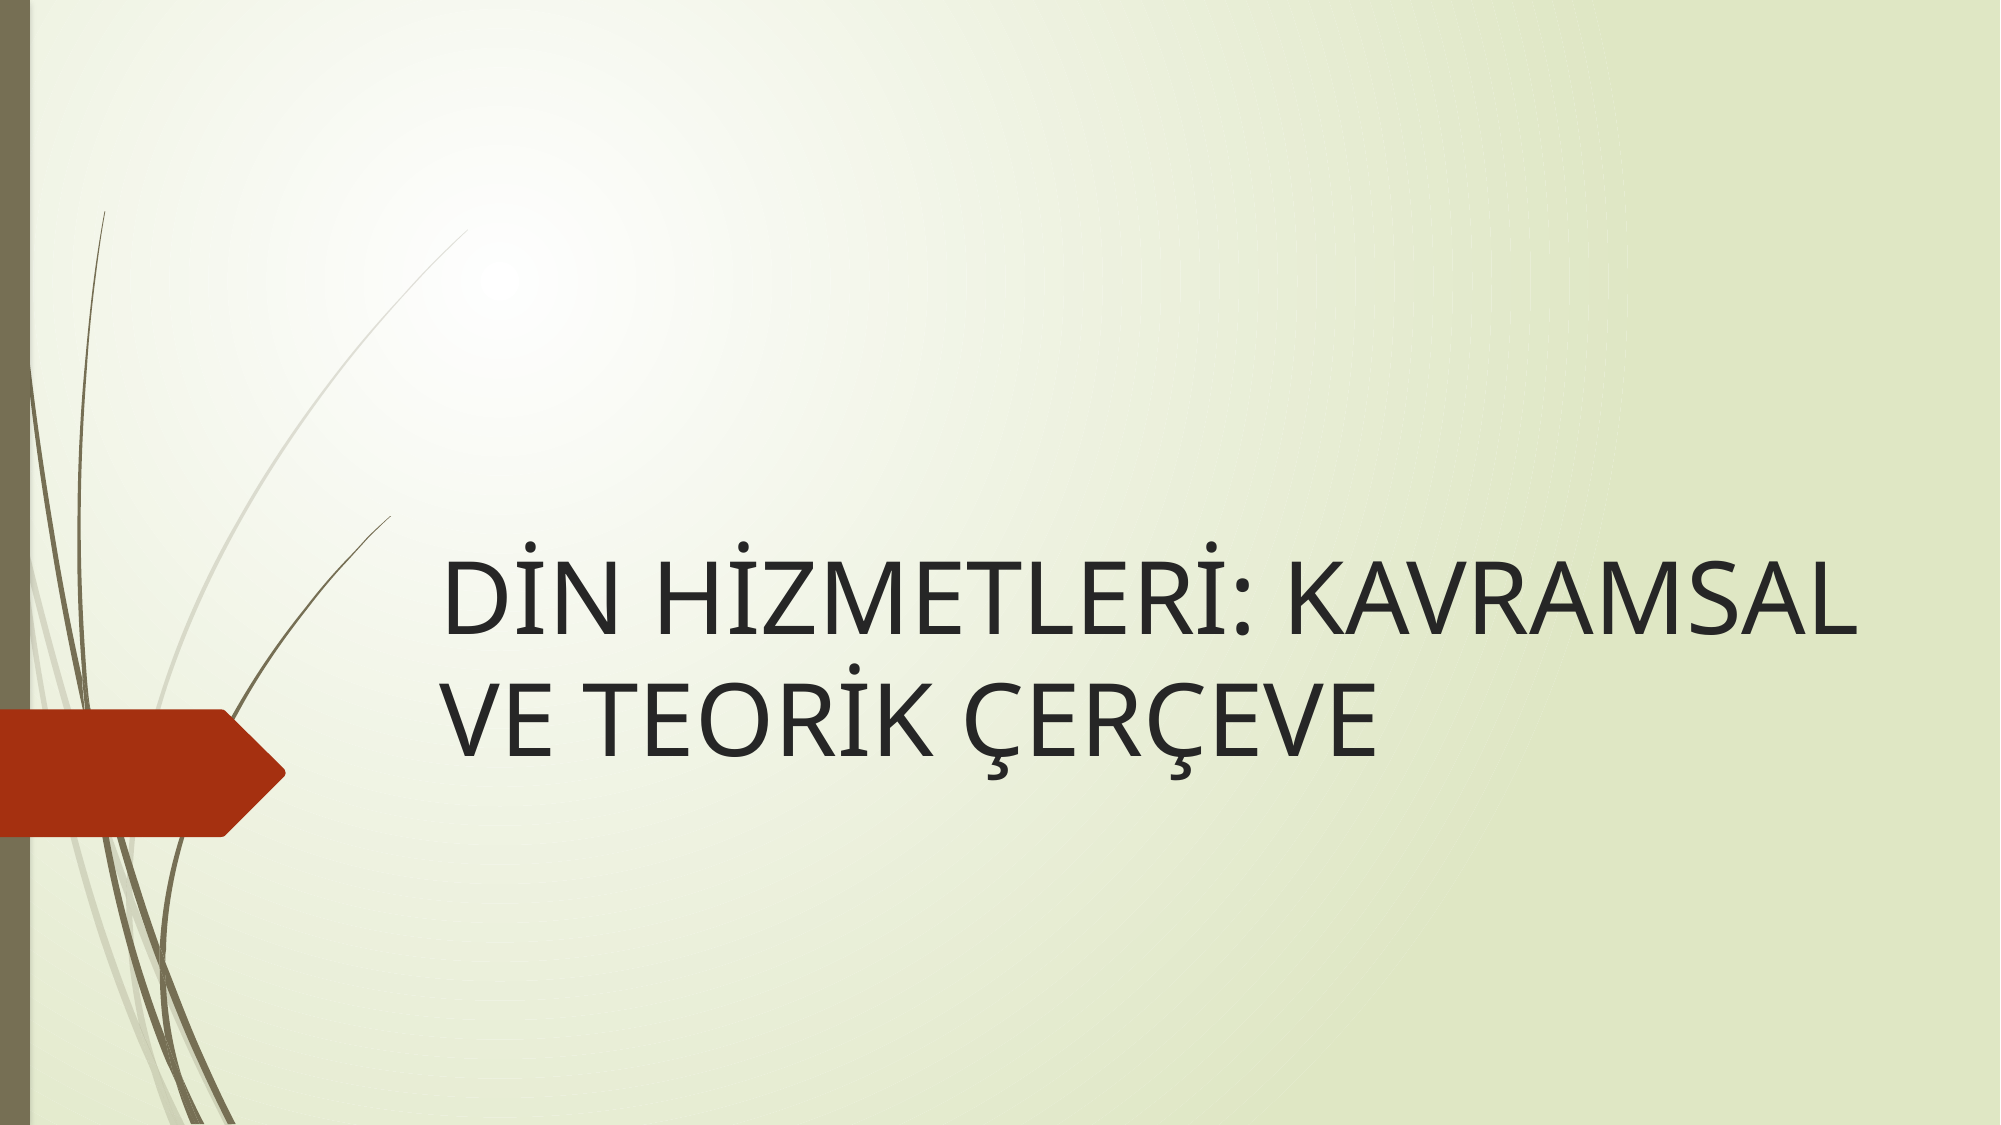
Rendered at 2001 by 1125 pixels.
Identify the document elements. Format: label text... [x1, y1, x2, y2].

title DİN HİZMETLERİ: KAVRAMSAL VE TEORİK ÇERÇEVE [424, 412, 1888, 784]
